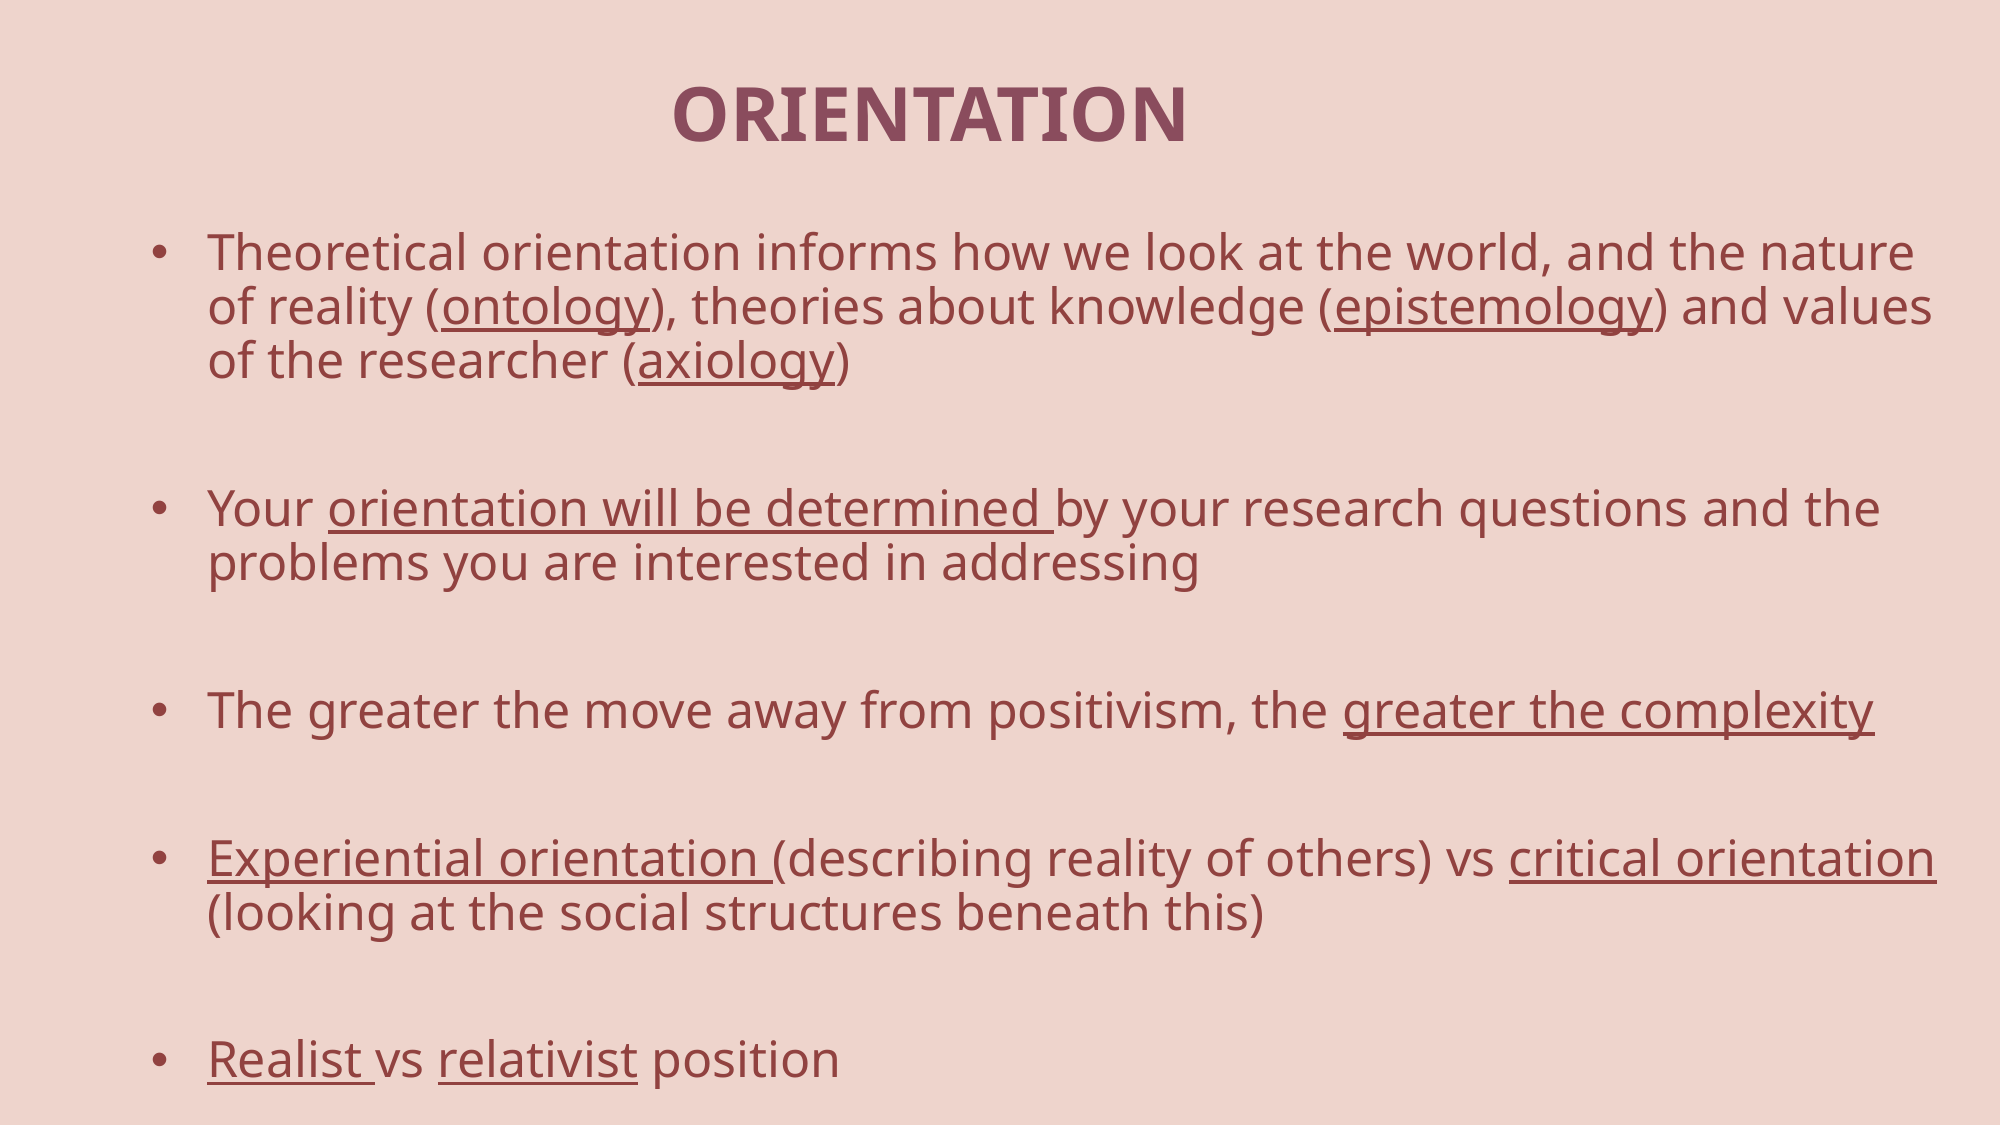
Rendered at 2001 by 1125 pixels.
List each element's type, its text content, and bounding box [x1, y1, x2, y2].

list Theoretical orientation informs how we look at the world, and the nature of reality (ontology), theories about knowledge (epistemology) and values of the researcher (axiology) Your orientation will be determined by your research questions and the problems you are interested in addressing The greater the move away from positivism, the greater the complexity Experiential orientation (describing reality of others) vs critical orientation (looking at the social structures beneath this) Realist vs relativist position [0, 220, 1961, 1125]
title ORIENTATION [318, 31, 1544, 283]
